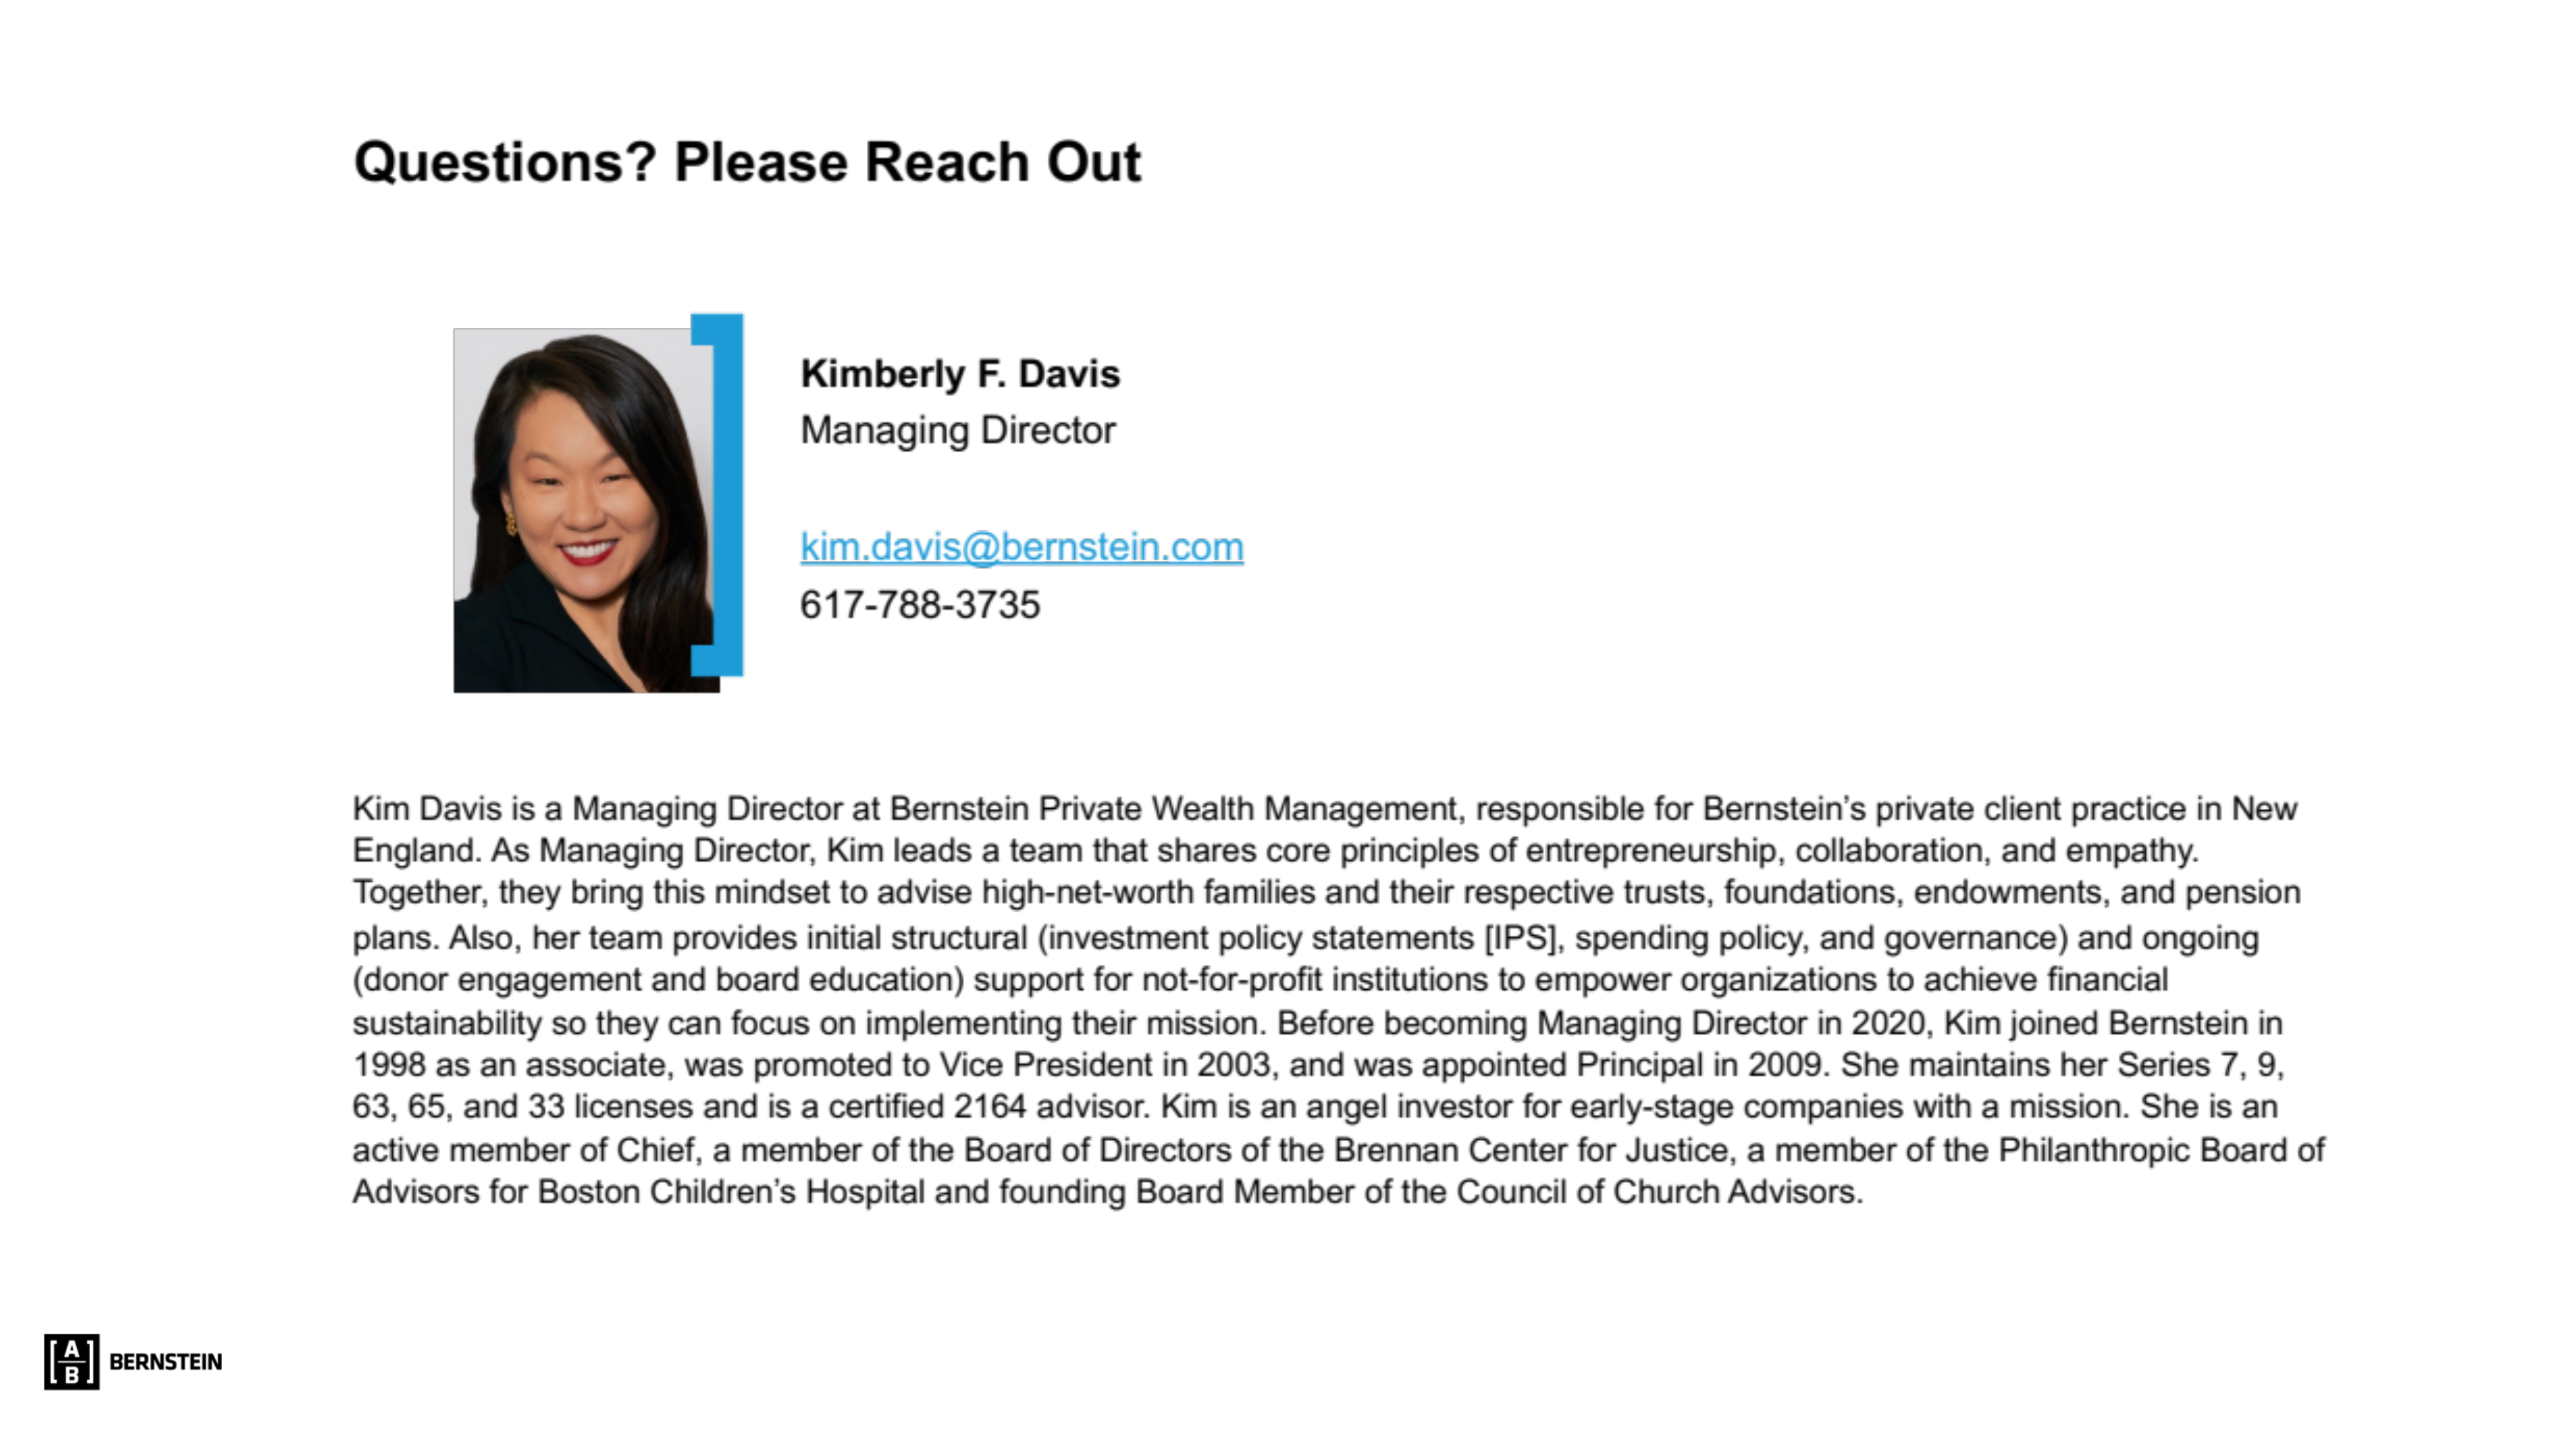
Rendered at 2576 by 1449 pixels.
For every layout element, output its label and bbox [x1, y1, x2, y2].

picture [44, 1334, 222, 1390]
picture [319, 111, 2351, 1406]
